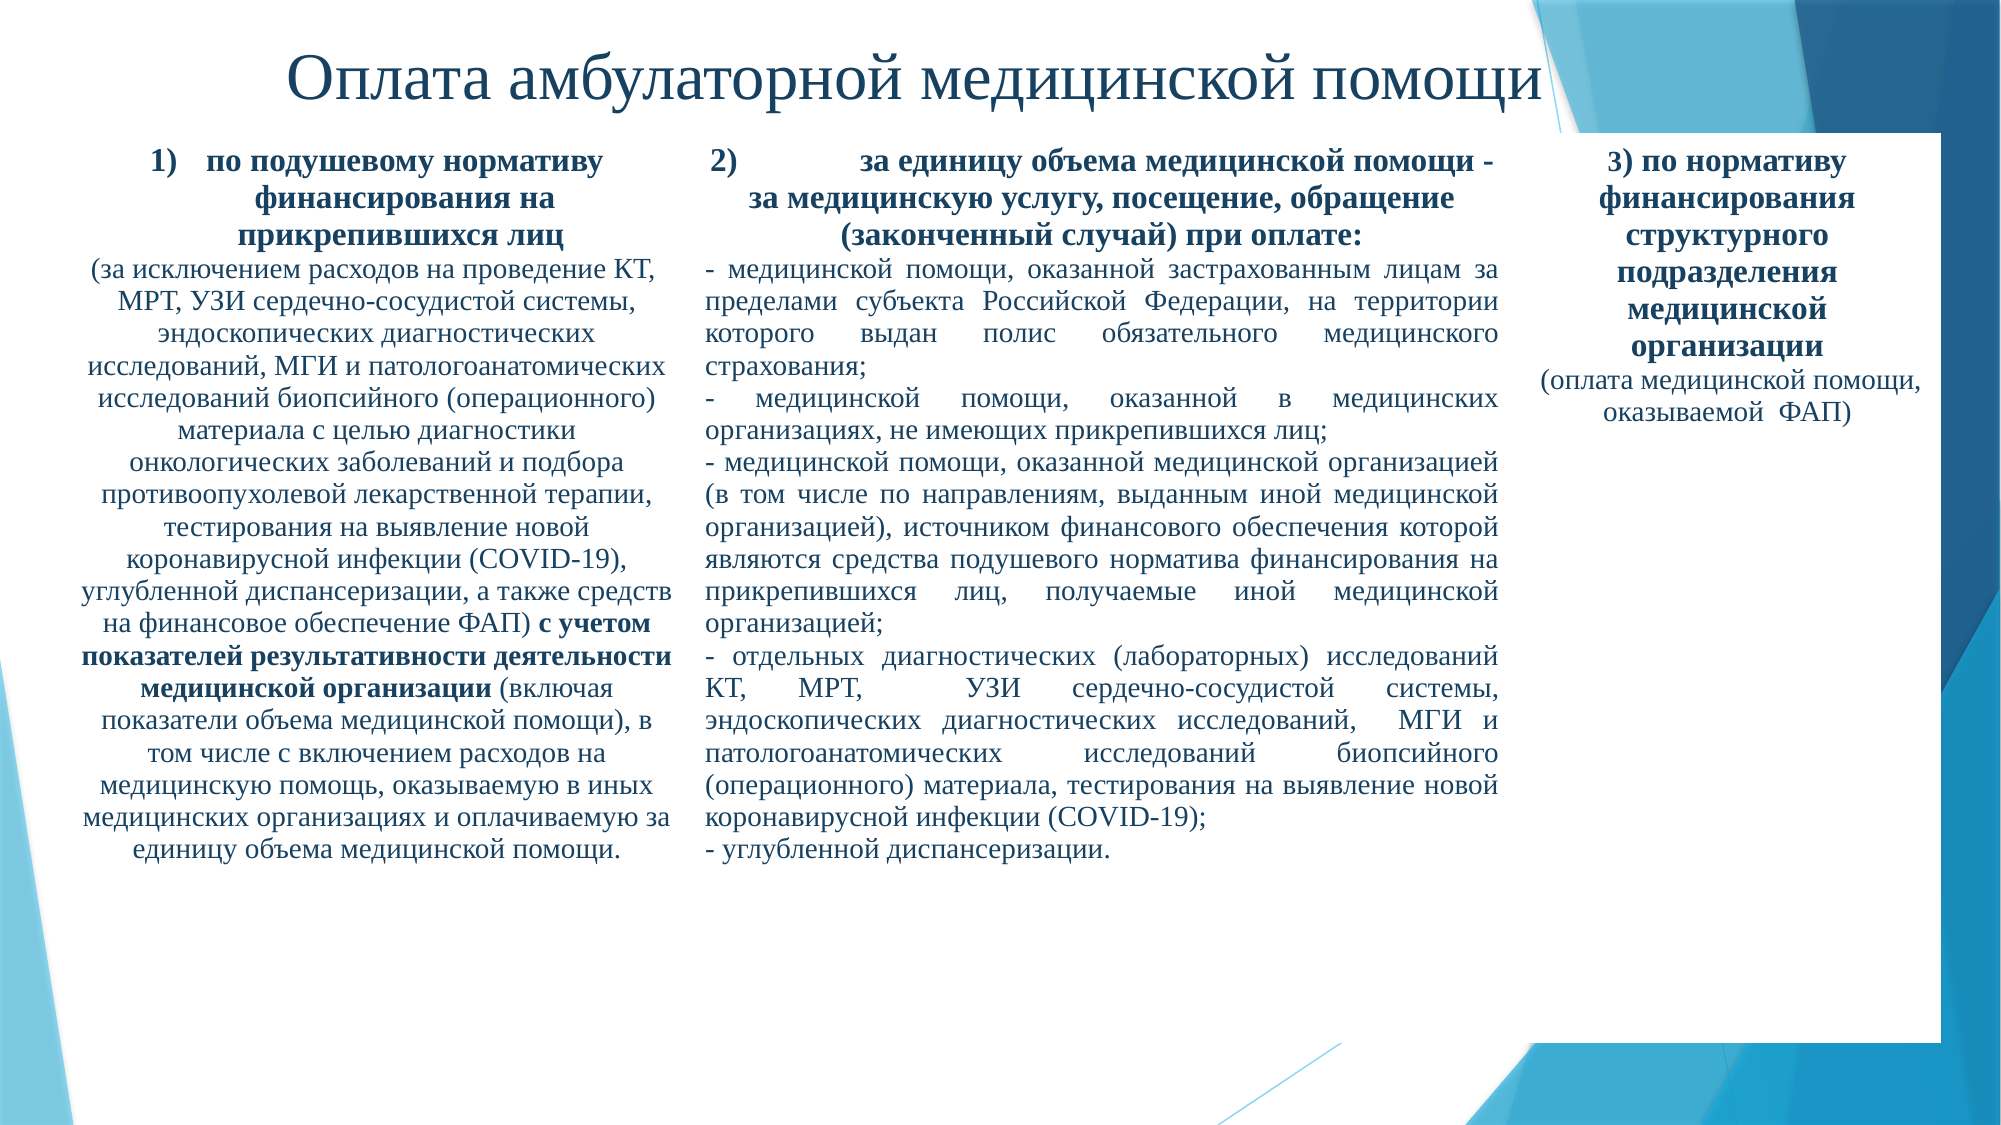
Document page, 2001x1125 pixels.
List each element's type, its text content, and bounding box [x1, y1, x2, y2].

table_header по подушевому нормативу финансирования на прикрепившихся лиц (за исключением расходов на проведение КТ, МРТ, УЗИ сердечно-сосудистой системы, эндоскопических диагностических исследований, МГИ и патологоанатомических исследований биопсийного (операционного) материала с целью диагностики онкологических заболеваний и подбора противоопухолевой лекарственной терапии, тестирования на выявление новой коронавирусной инфекции (COVID-19), углубленной диспансеризации, а также средств на финансовое обеспечение ФАП) с учетом показателей результативности деятельности медицинской организации (включая показатели объема медицинской помощи), в том числе с включением расходов на медицинскую помощь, оказываемую в иных медицинских организациях и оплачиваемую за единицу объема медицинской помощи. [65, 135, 689, 1038]
title Оплата амбулаторной медицинской помощи [63, 25, 1768, 133]
table_header 2) за единицу объема медицинской помощи - за медицинскую услугу, посещение, обращение (законченный случай) при оплате: - медицинской помощи, оказанной застрахованным лицам за пределами субъекта Российской Федерации, на территории которого выдан полис обязательного медицинского страхования; - медицинской помощи, оказанной в медицинских организациях, не имеющих прикрепившихся лиц; - медицинской помощи, оказанной медицинской организацией (в том числе по направлениям, выданным иной медицинской организацией), источником финансового обеспечения которой являются средства подушевого норматива финансирования на прикрепившихся лиц, получаемые иной медицинской организацией; - отдельных диагностических (лабораторных) исследований КТ, МРТ, УЗИ сердечно-сосудистой системы, эндоскопических диагностических исследований, МГИ и патологоанатомических исследований биопсийного (операционного) материала, тестирования на выявление новой коронавирусной инфекции (COVID-19); - углубленной диспансеризации. [691, 135, 1513, 1038]
table_header 3) по нормативу финансирования структурного подразделения медицинской организации (оплата медицинской помощи, оказываемой ФАП) [1515, 135, 1940, 1038]
